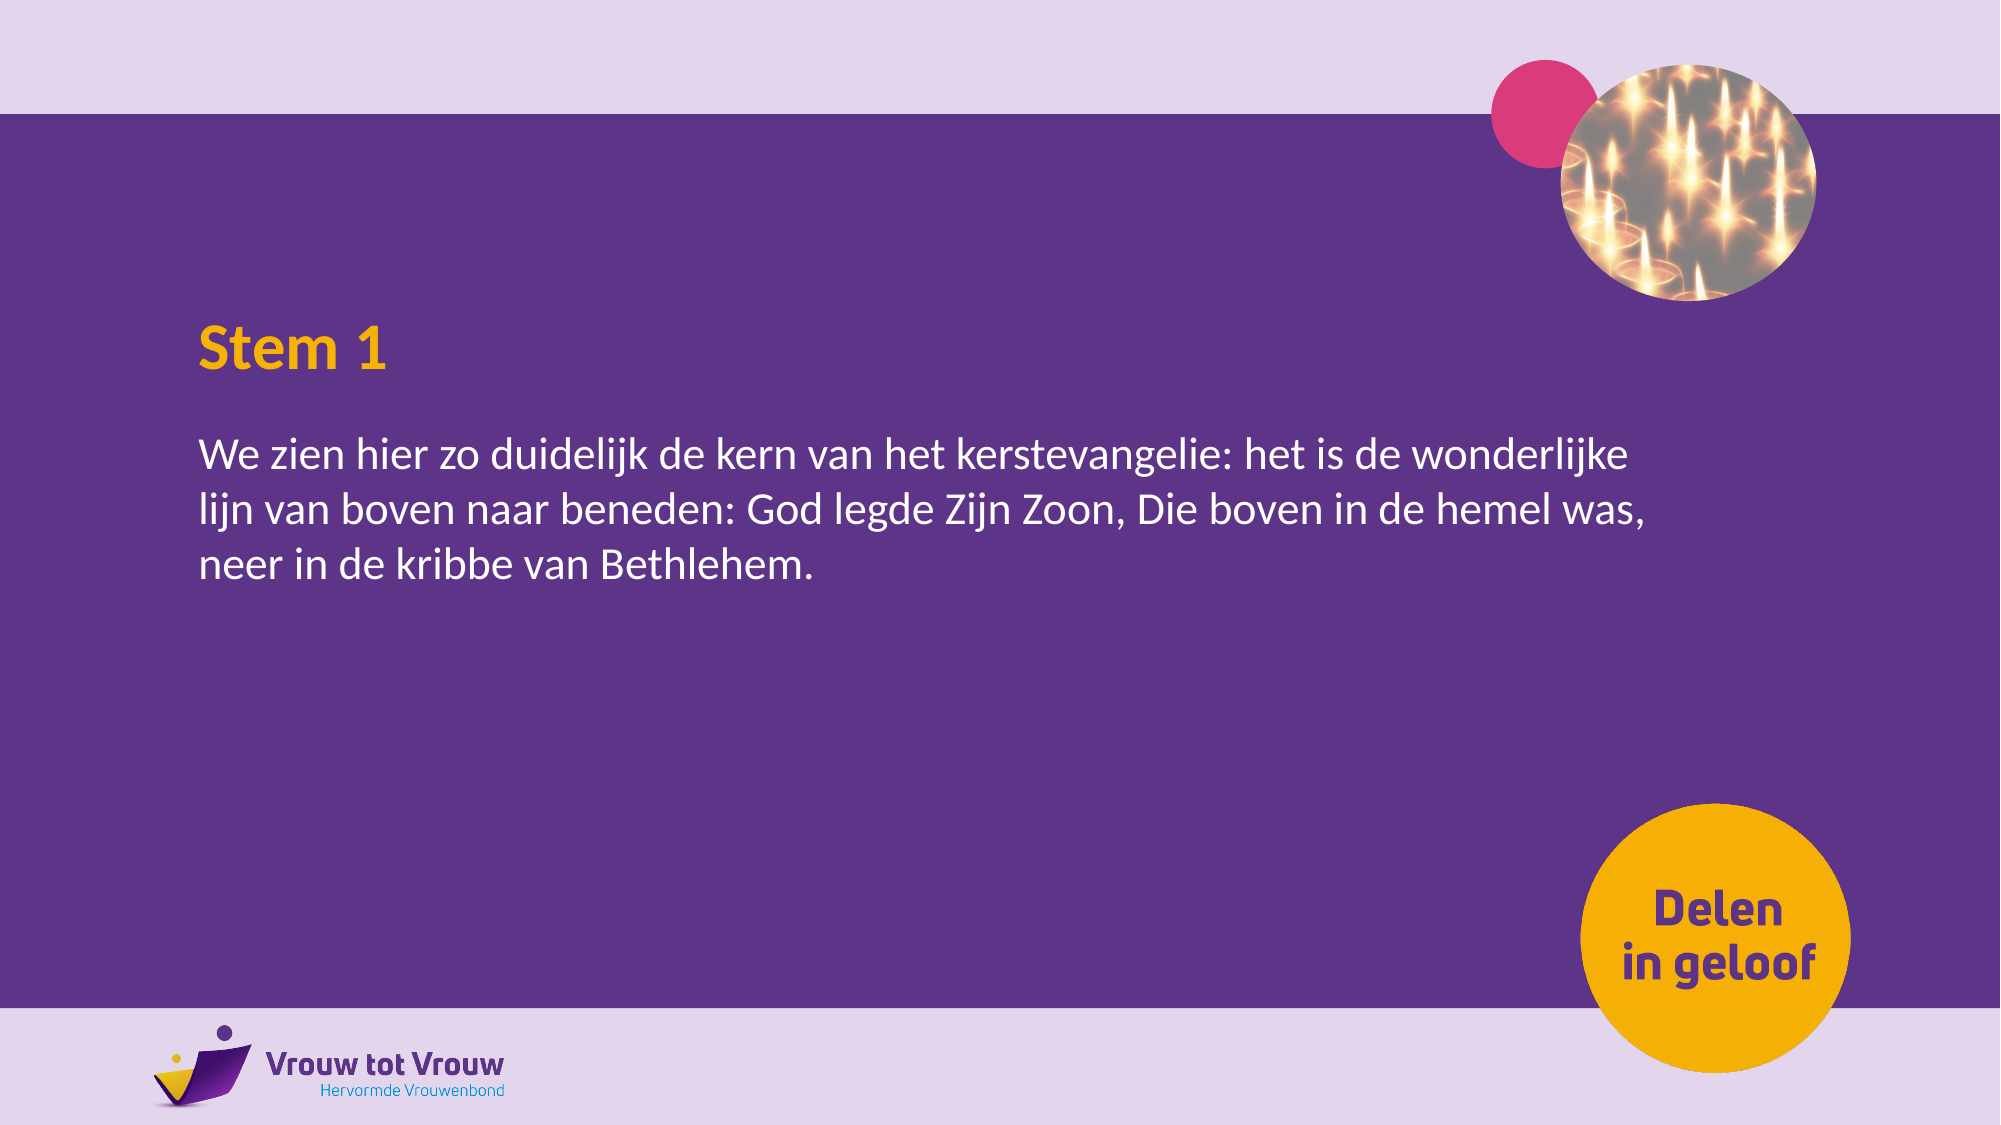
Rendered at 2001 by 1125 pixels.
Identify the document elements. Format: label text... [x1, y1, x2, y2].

picture [1527, 756, 1892, 1121]
text_box [1559, 63, 1818, 303]
text_box [0, 113, 2000, 1009]
text_box Stem 1 [183, 295, 1114, 391]
text_box [1490, 58, 1598, 170]
text_box We zien hier zo duidelijk de kern van het kerstevangelie: het is de wonderlijke lijn van boven naar beneden: God legde Zijn Zoon, Die boven in de hemel was, neer in de kribbe van Bethlehem. [183, 416, 1692, 706]
picture [139, 1025, 504, 1110]
